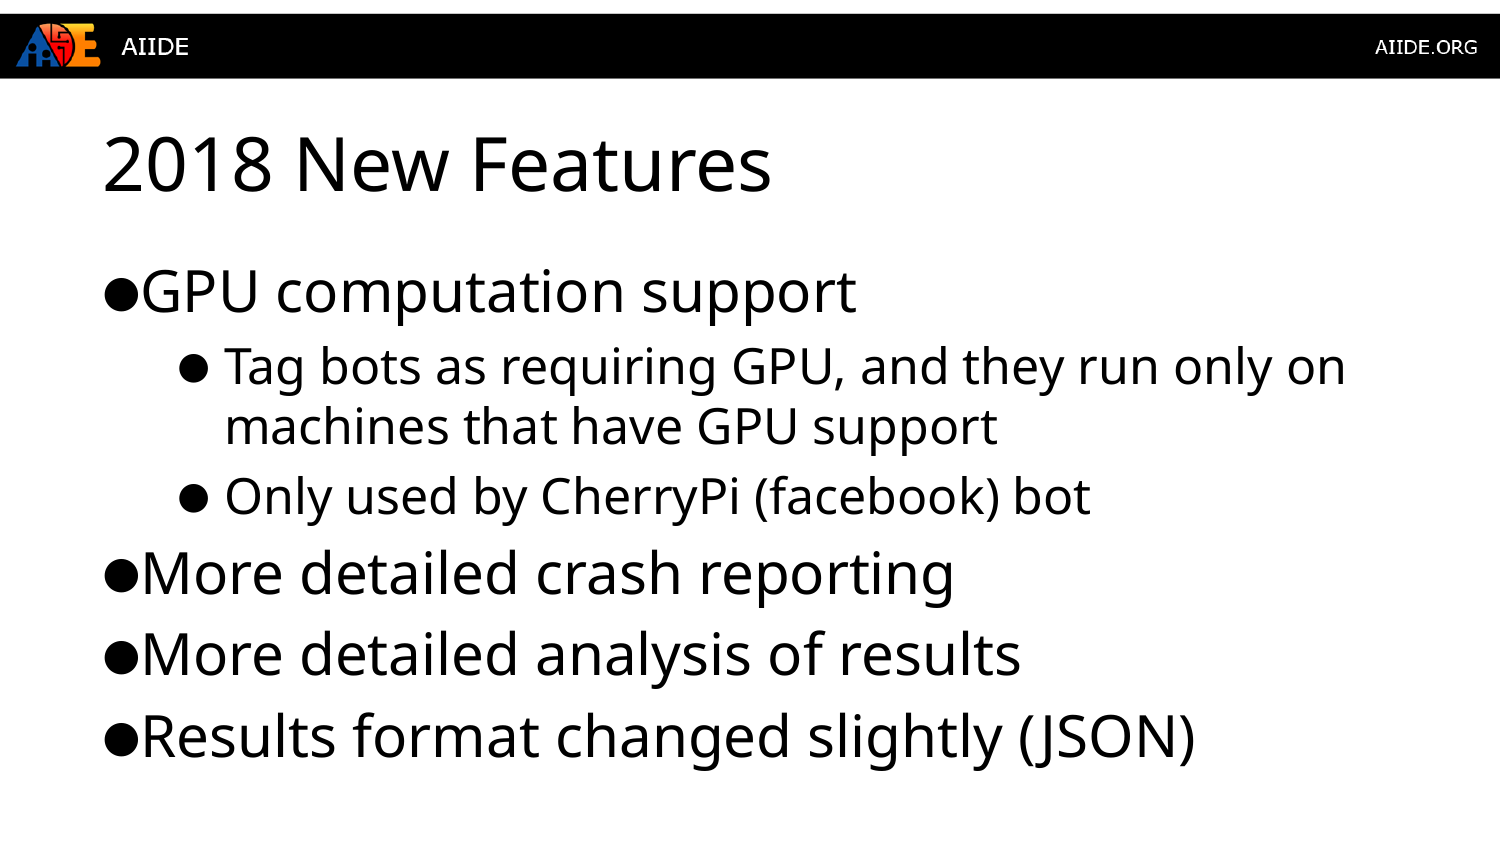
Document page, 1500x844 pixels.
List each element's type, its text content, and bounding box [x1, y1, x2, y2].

list GPU computation support Tag bots as requiring GPU, and they run only on machines that have GPU support Only used by CherryPi (facebook) bot More detailed crash reporting More detailed analysis of results Results format changed slightly (JSON) [87, 246, 1413, 697]
title 2018 New Features [87, 109, 1413, 238]
picture [0, 0, 1500, 844]
